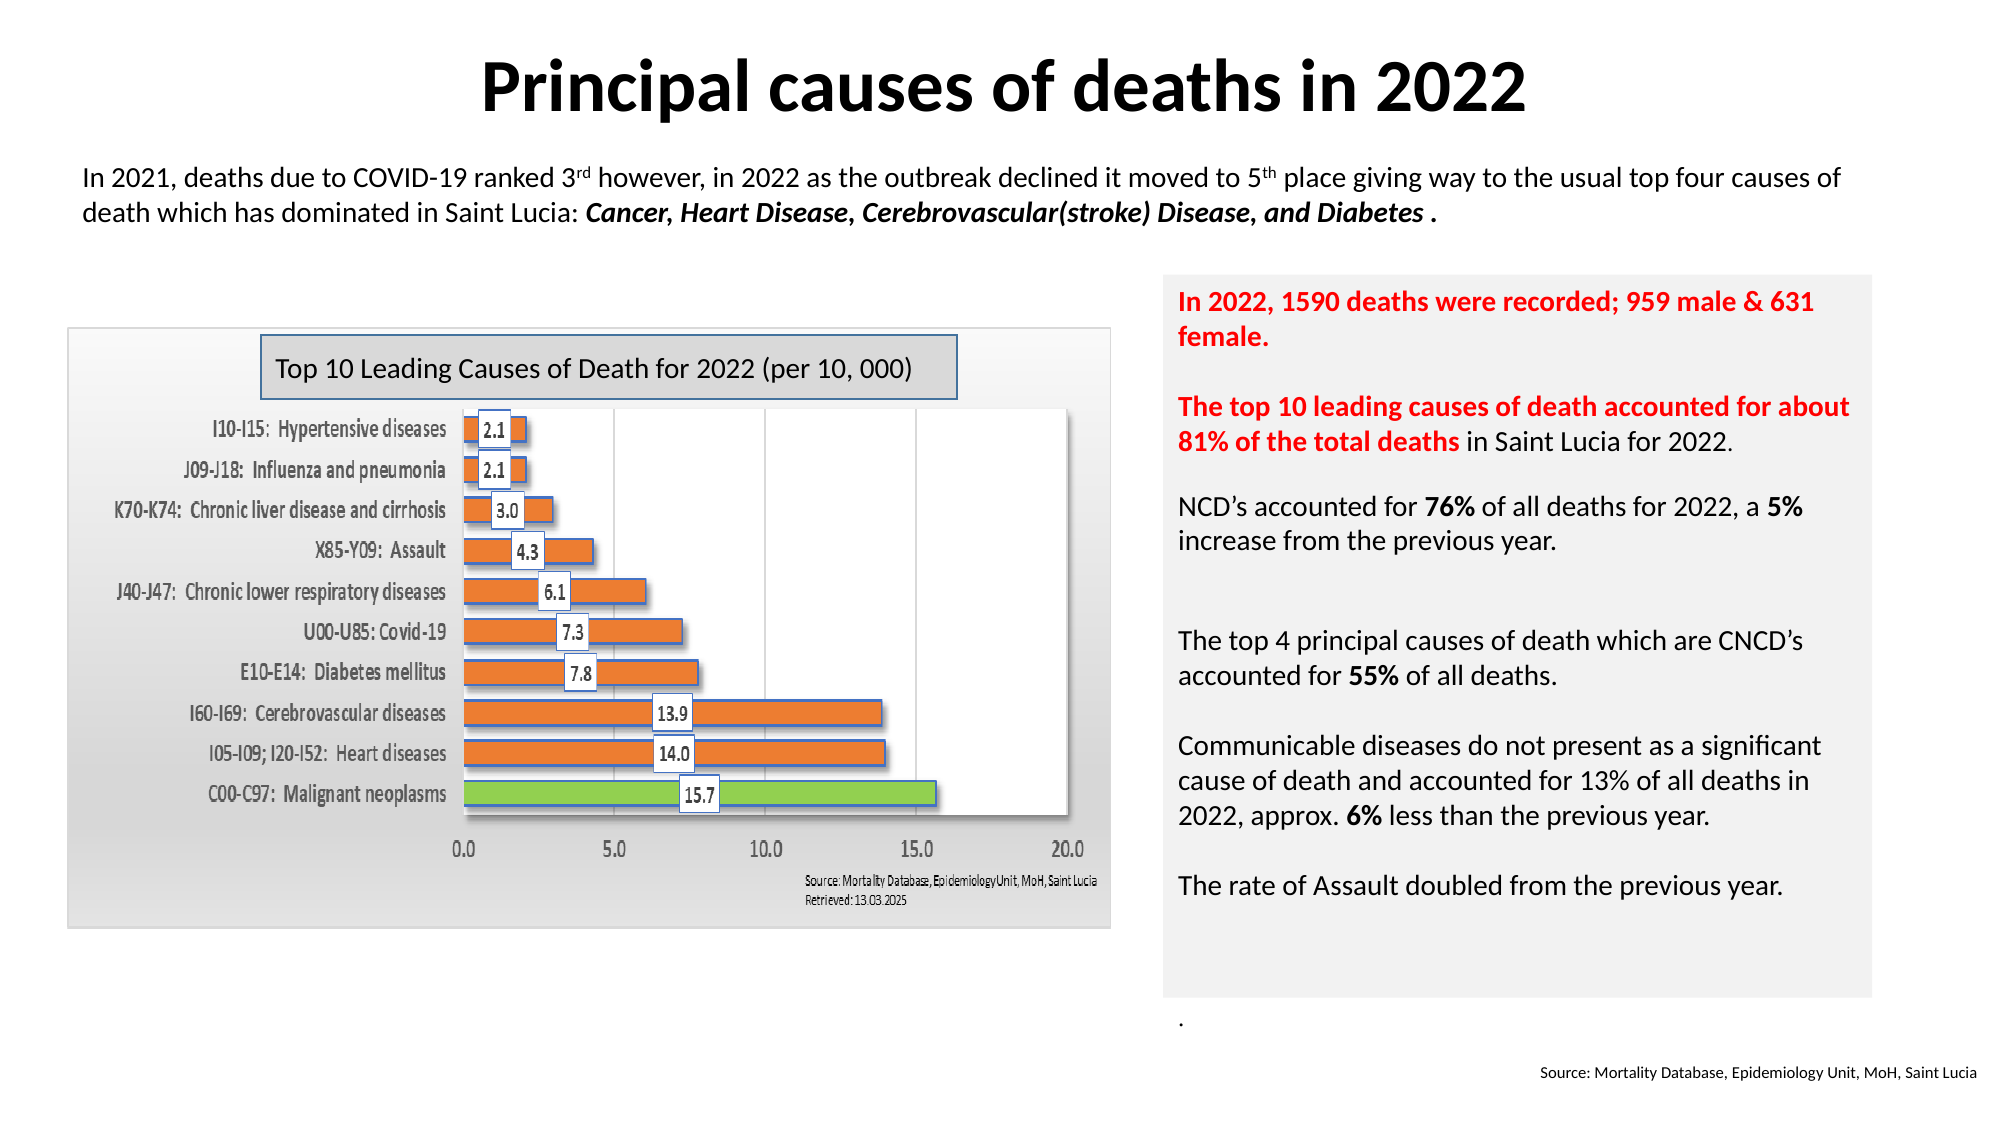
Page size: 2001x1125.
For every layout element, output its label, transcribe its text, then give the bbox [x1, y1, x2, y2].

picture [67, 327, 1111, 929]
text_box Source: Mortality Database, Epidemiology Unit, MoH, Saint Lucia [1525, 1054, 1993, 1090]
text_box In 2022, 1590 deaths were recorded; 959 male & 631 female. The top 10 leading causes of death accounted for about 81% of the total deaths in Saint Lucia for 2022. NCD’s accounted for 76% of all deaths for 2022, a 5% increase from the previous year. The top 4 principal causes of death which are CNCD’s accounted for 55% of all deaths. Communicable diseases do not present as a significant cause of death and accounted for 13% of all deaths in 2022, approx. 6% less than the previous year. The rate of Assault doubled from the previous year. . [1163, 274, 1873, 998]
text_box In 2021, deaths due to COVID-19 ranked 3rd however, in 2022 as the outbreak declined it moved to 5th place giving way to the usual top four causes of death which has dominated in Saint Lucia: Cancer, Heart Disease, Cerebrovascular(stroke) Disease, and Diabetes . [67, 151, 1873, 236]
title Principal causes of deaths in 2022 [179, 70, 1830, 151]
